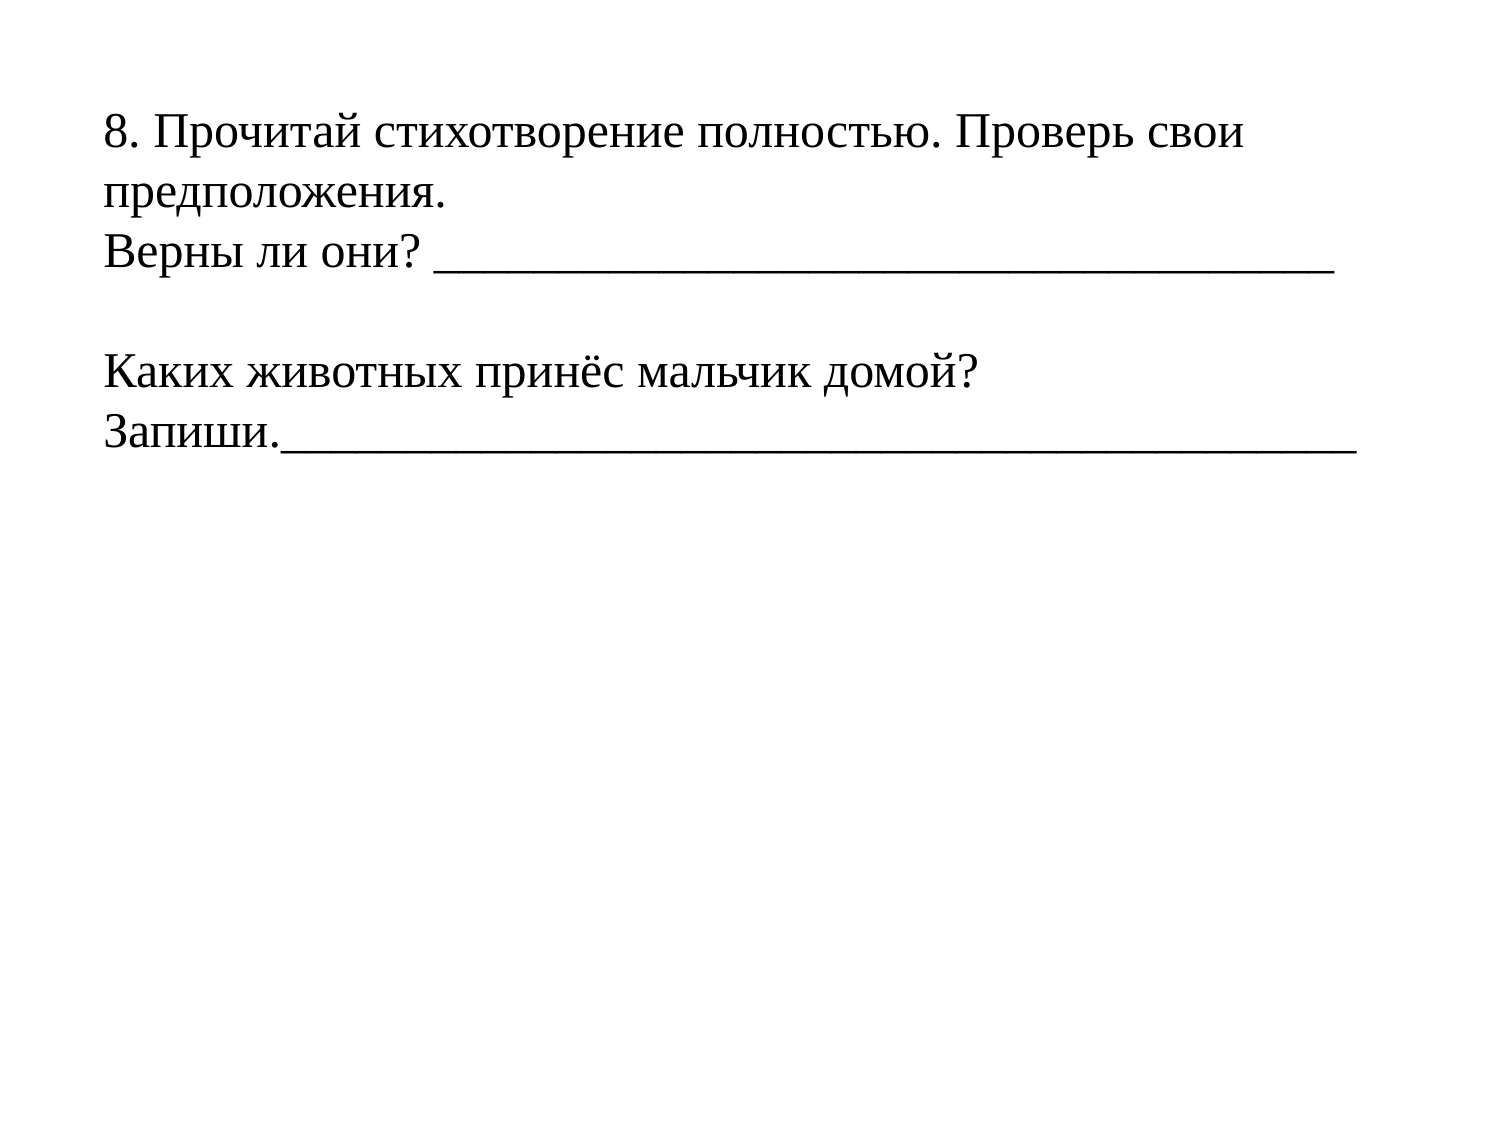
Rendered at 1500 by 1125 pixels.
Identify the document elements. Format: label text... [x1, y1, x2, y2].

text_box 8. Прочитай стихотворение полностью. Проверь свои предположения. Верны ли они? ____________________________________ Каких животных принёс мальчик домой? Запиши.___________________________________________ [88, 89, 1436, 465]
